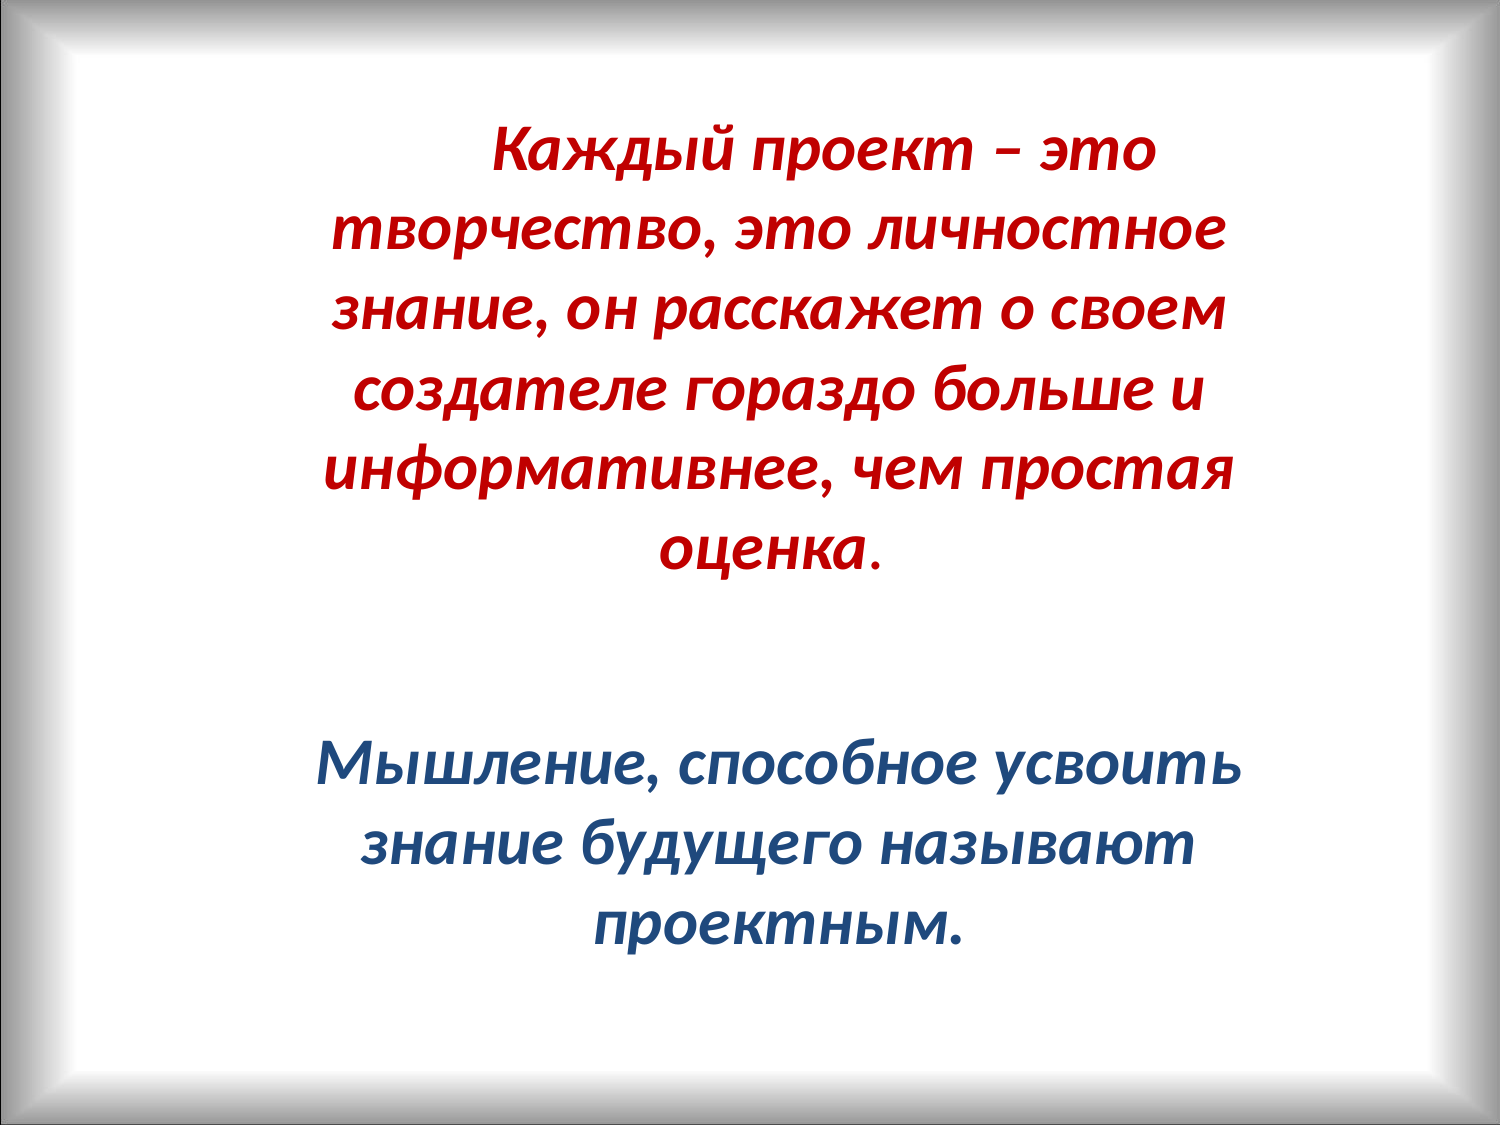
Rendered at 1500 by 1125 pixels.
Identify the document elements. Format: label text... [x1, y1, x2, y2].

picture [0, 0, 1500, 1125]
text_box Каждый проект – это творчество, это личностное знание, он расскажет о своем создателе гораздо больше и информативнее, чем простая оценка. Мышление, способное усвоить знание будущего называют проектным. [218, 96, 1341, 1056]
text_box [0, 2, 1473, 190]
